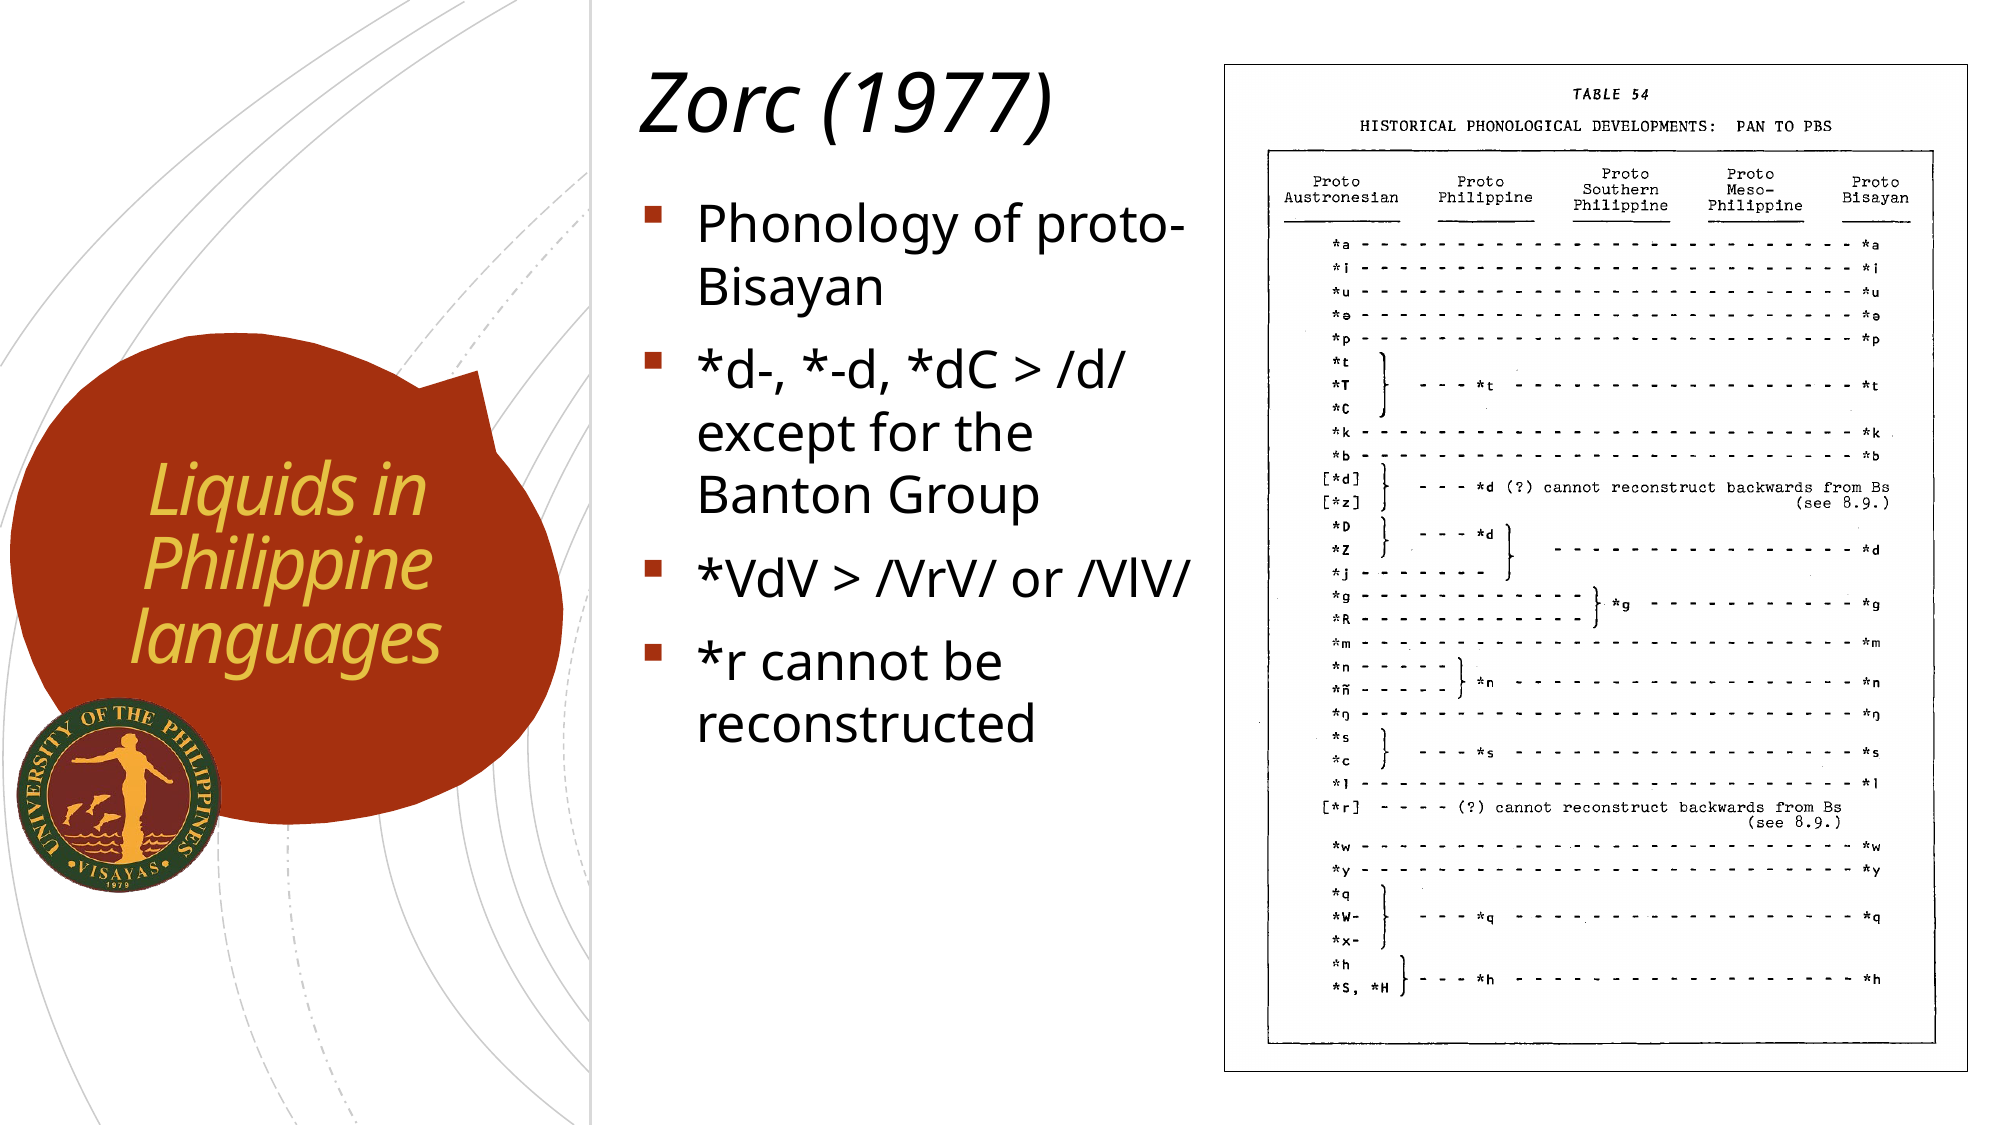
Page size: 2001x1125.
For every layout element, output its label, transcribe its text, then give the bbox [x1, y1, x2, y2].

title Liquids in Philippine languages [45, 414, 528, 720]
picture [1224, 64, 1967, 1072]
list Phonology of proto-Bisayan *d-, *-d, *dC > /d/ except for the Banton Group *VdV > /VrV/ or /VlV/ *r cannot be reconstructed [625, 183, 1225, 1088]
list Zorc (1977) [625, 61, 1967, 138]
picture [11, 690, 225, 901]
